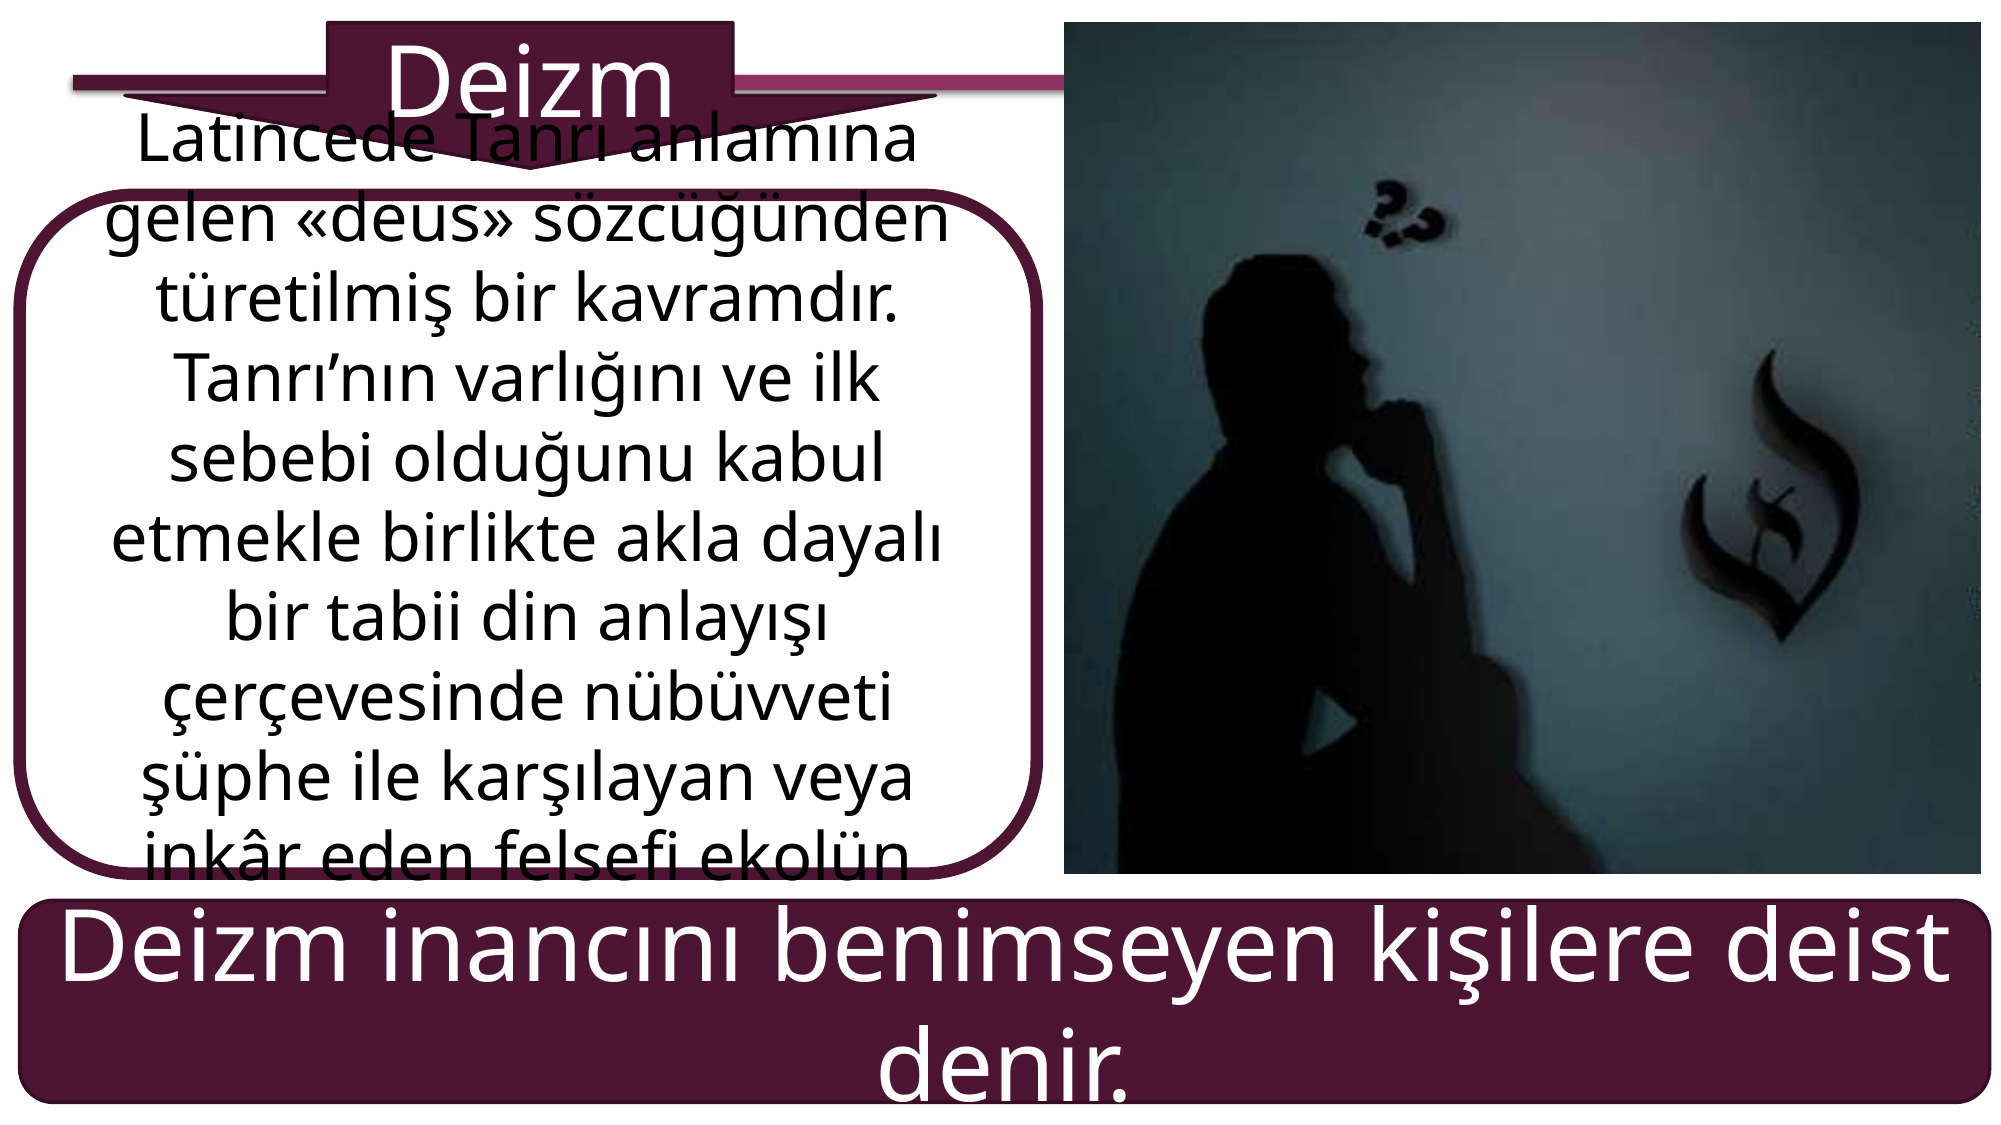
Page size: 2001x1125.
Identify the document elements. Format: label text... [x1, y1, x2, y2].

picture [1064, 22, 1981, 875]
text_box Deizm inancını benimseyen kişilere deist denir. [17, 898, 1992, 1105]
text_box Deizm [123, 20, 938, 170]
text_box Latincede Tanrı anlamına gelen «deus» sözcüğünden türetilmiş bir kavramdır. Tanrı’nın varlığını ve ilk sebebi olduğunu kabul etmekle birlikte akla dayalı bir tabii din anlayışı çerçevesinde nübüvveti şüphe ile karşılayan veya inkâr eden felsefi ekolün adıdır. [17, 193, 1039, 876]
